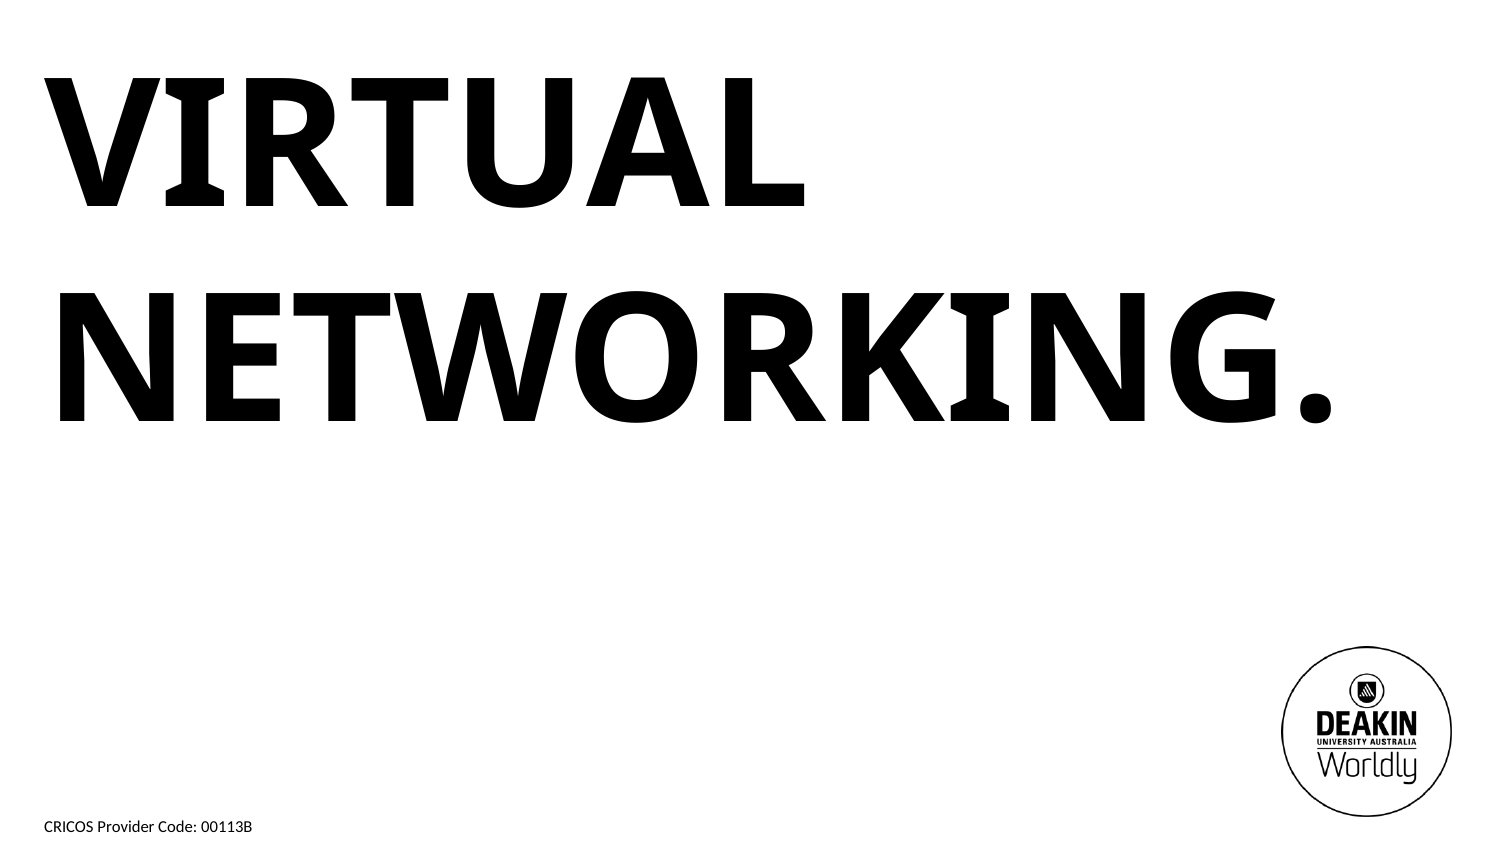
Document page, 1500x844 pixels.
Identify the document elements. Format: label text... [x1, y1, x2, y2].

picture [1281, 646, 1452, 817]
list Virtual networking. [29, 20, 1471, 589]
